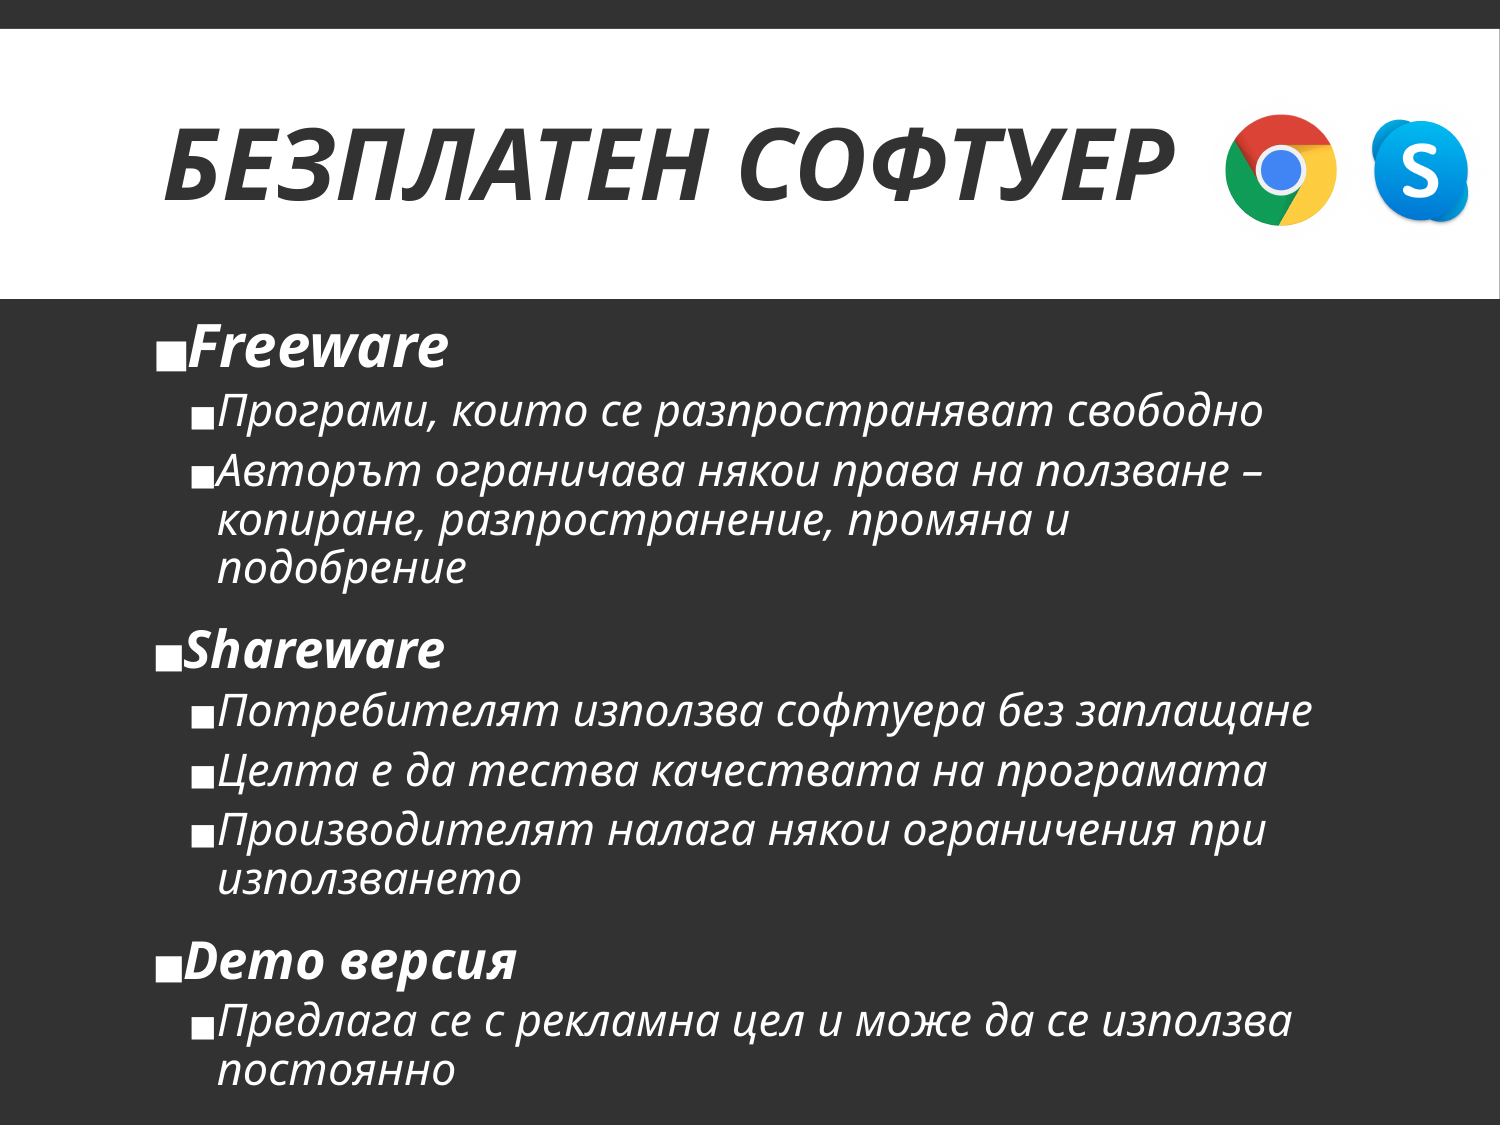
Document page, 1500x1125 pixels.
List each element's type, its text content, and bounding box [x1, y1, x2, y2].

picture [1209, 97, 1488, 243]
title БЕЗПЛАТЕН СОФТУЕР [147, 46, 1352, 295]
list Freeware Програми, които се разпространяват свободно Авторът ограничава някои права на ползване – копиране, разпространение, промяна и подобрение Shareware Потребителят използва софтуера без заплащане Целта е да тества качествата на програмата Производителят налага някои ограничения при използването Demo версия Предлага се с рекламна цел и може да се използва постоянно [136, 308, 1341, 1104]
